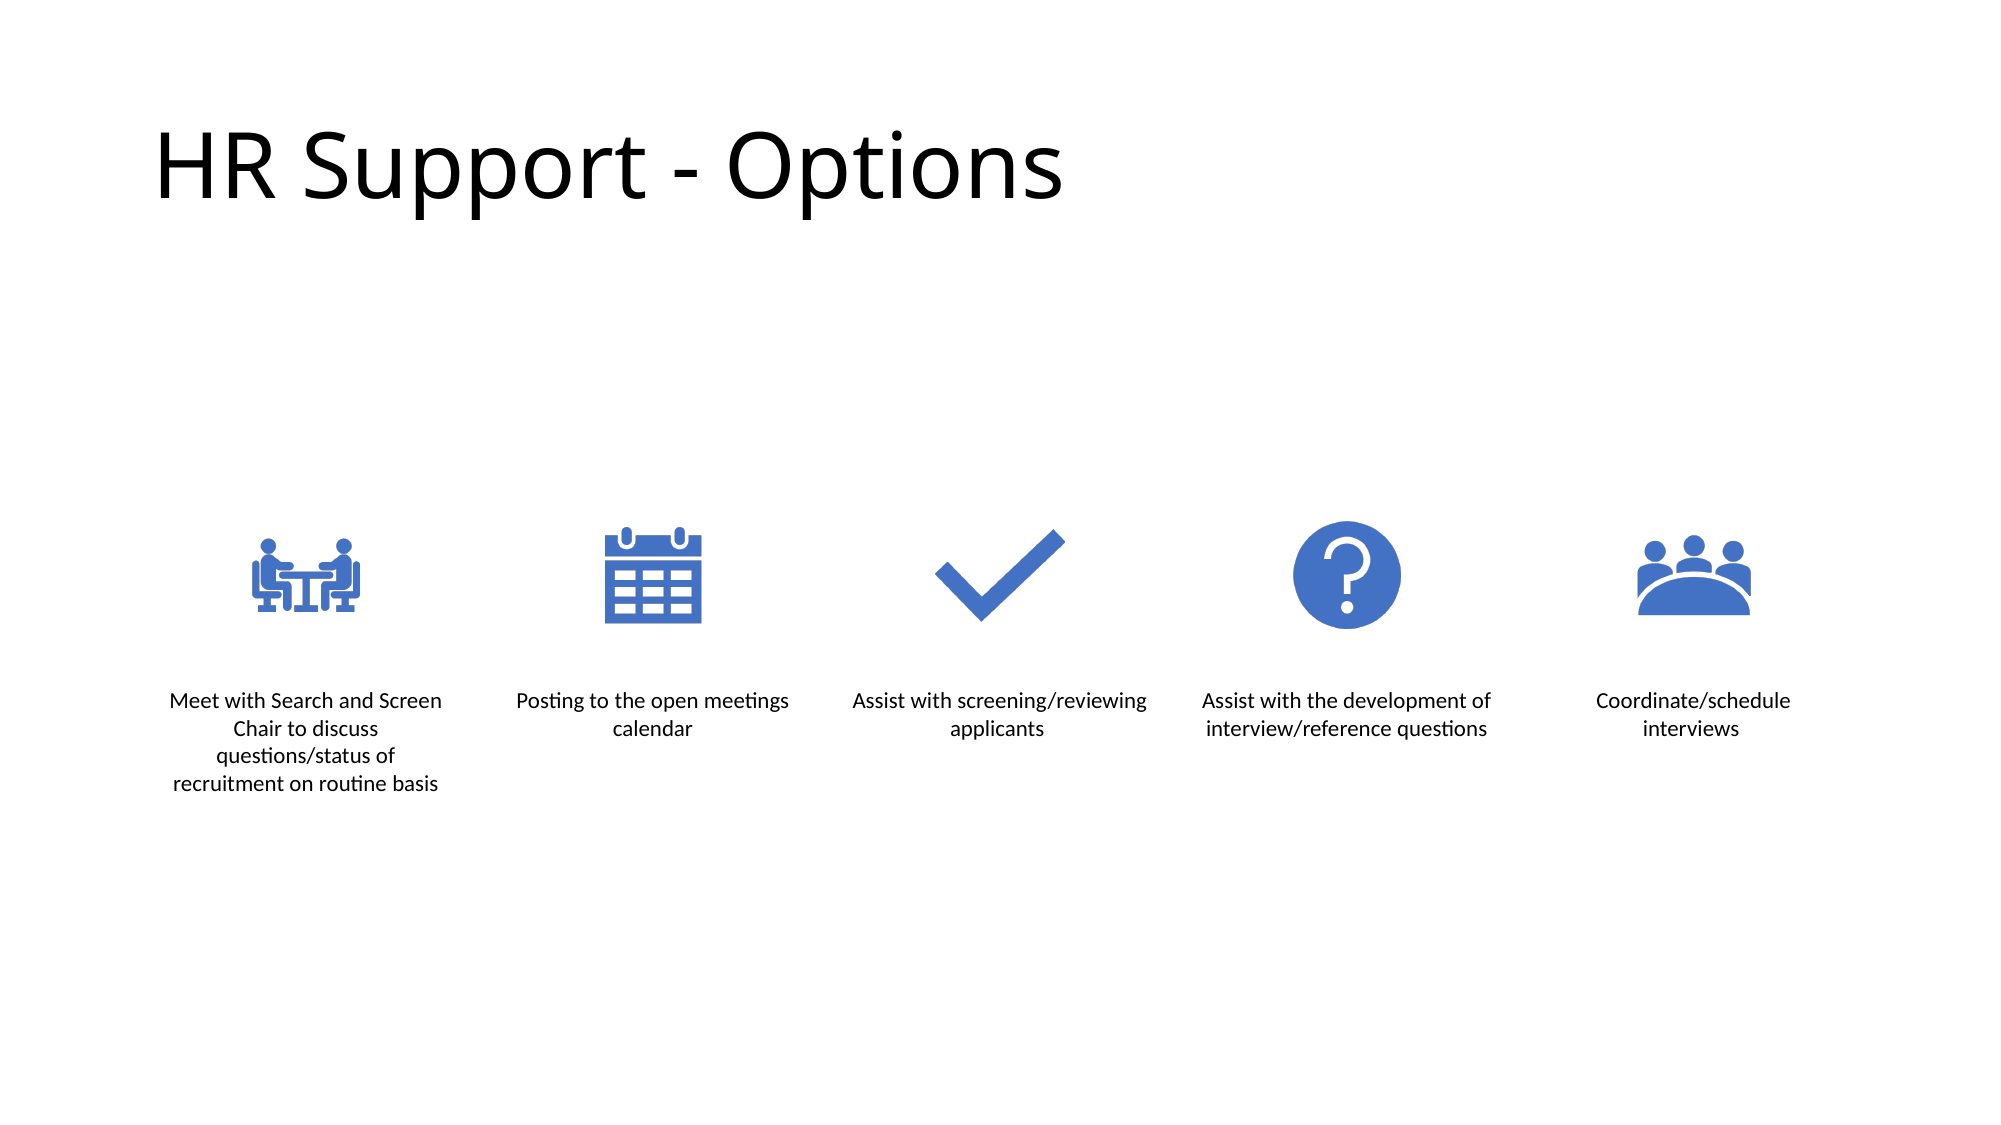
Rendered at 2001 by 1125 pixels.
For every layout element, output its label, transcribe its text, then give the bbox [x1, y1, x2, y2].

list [137, 299, 1863, 1014]
title HR Support - Options [137, 59, 1863, 278]
